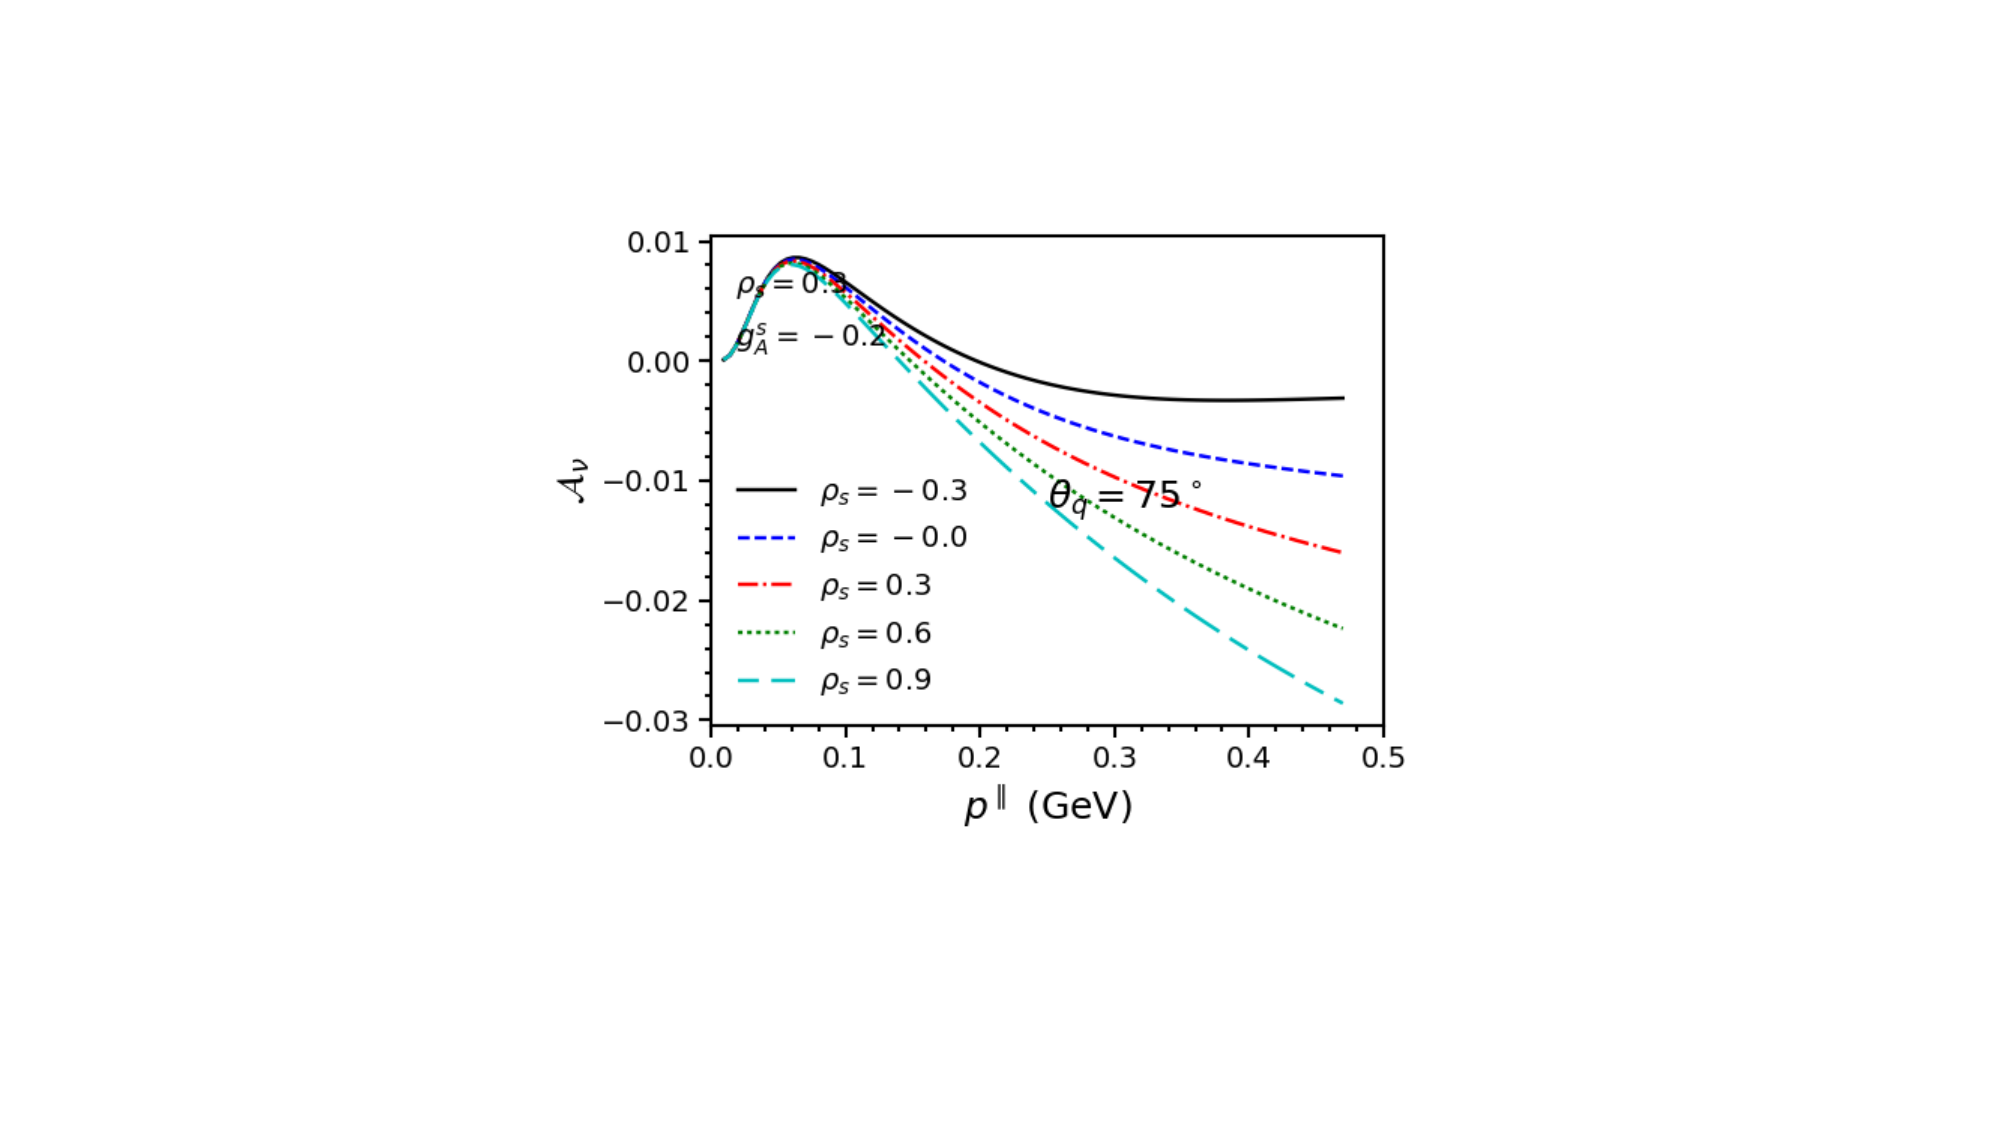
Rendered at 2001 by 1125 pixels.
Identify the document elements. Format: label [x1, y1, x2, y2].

picture [519, 149, 1480, 870]
